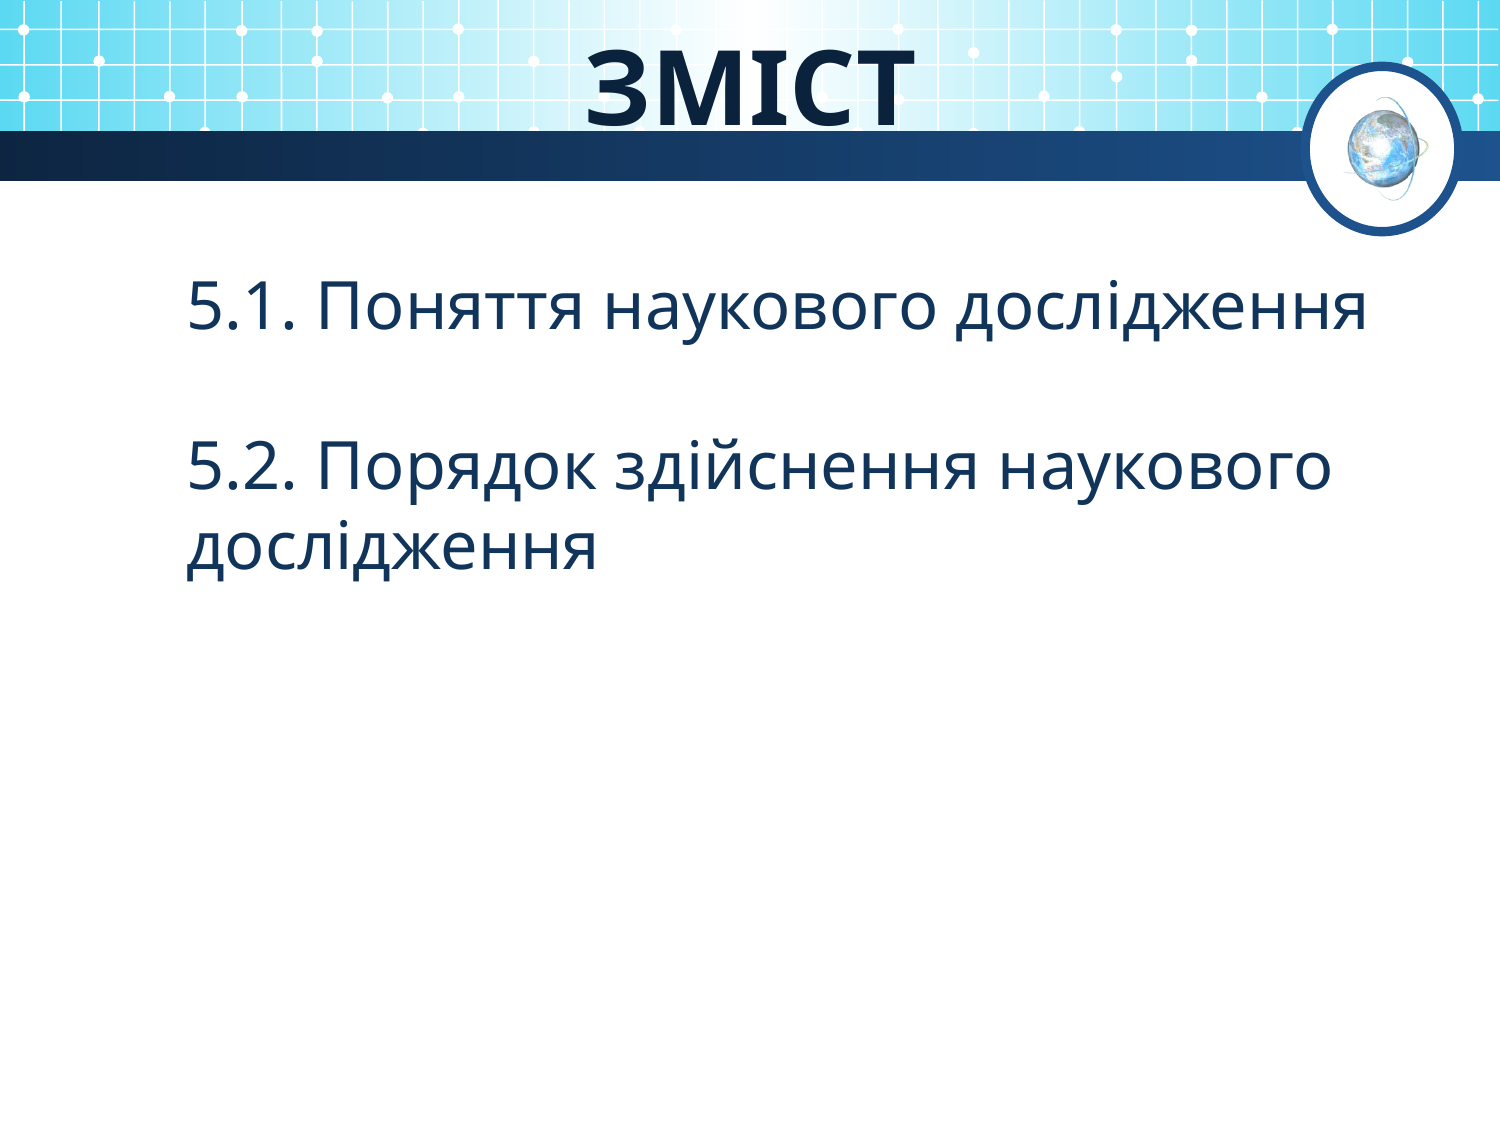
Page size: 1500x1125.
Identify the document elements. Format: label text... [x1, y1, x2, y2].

list 5.1. Поняття наукового дослідження 5.2. Порядок здійснення наукового дослідження [171, 255, 1473, 965]
title ЗМІСТ [64, 37, 1436, 130]
picture [1310, 99, 1454, 226]
